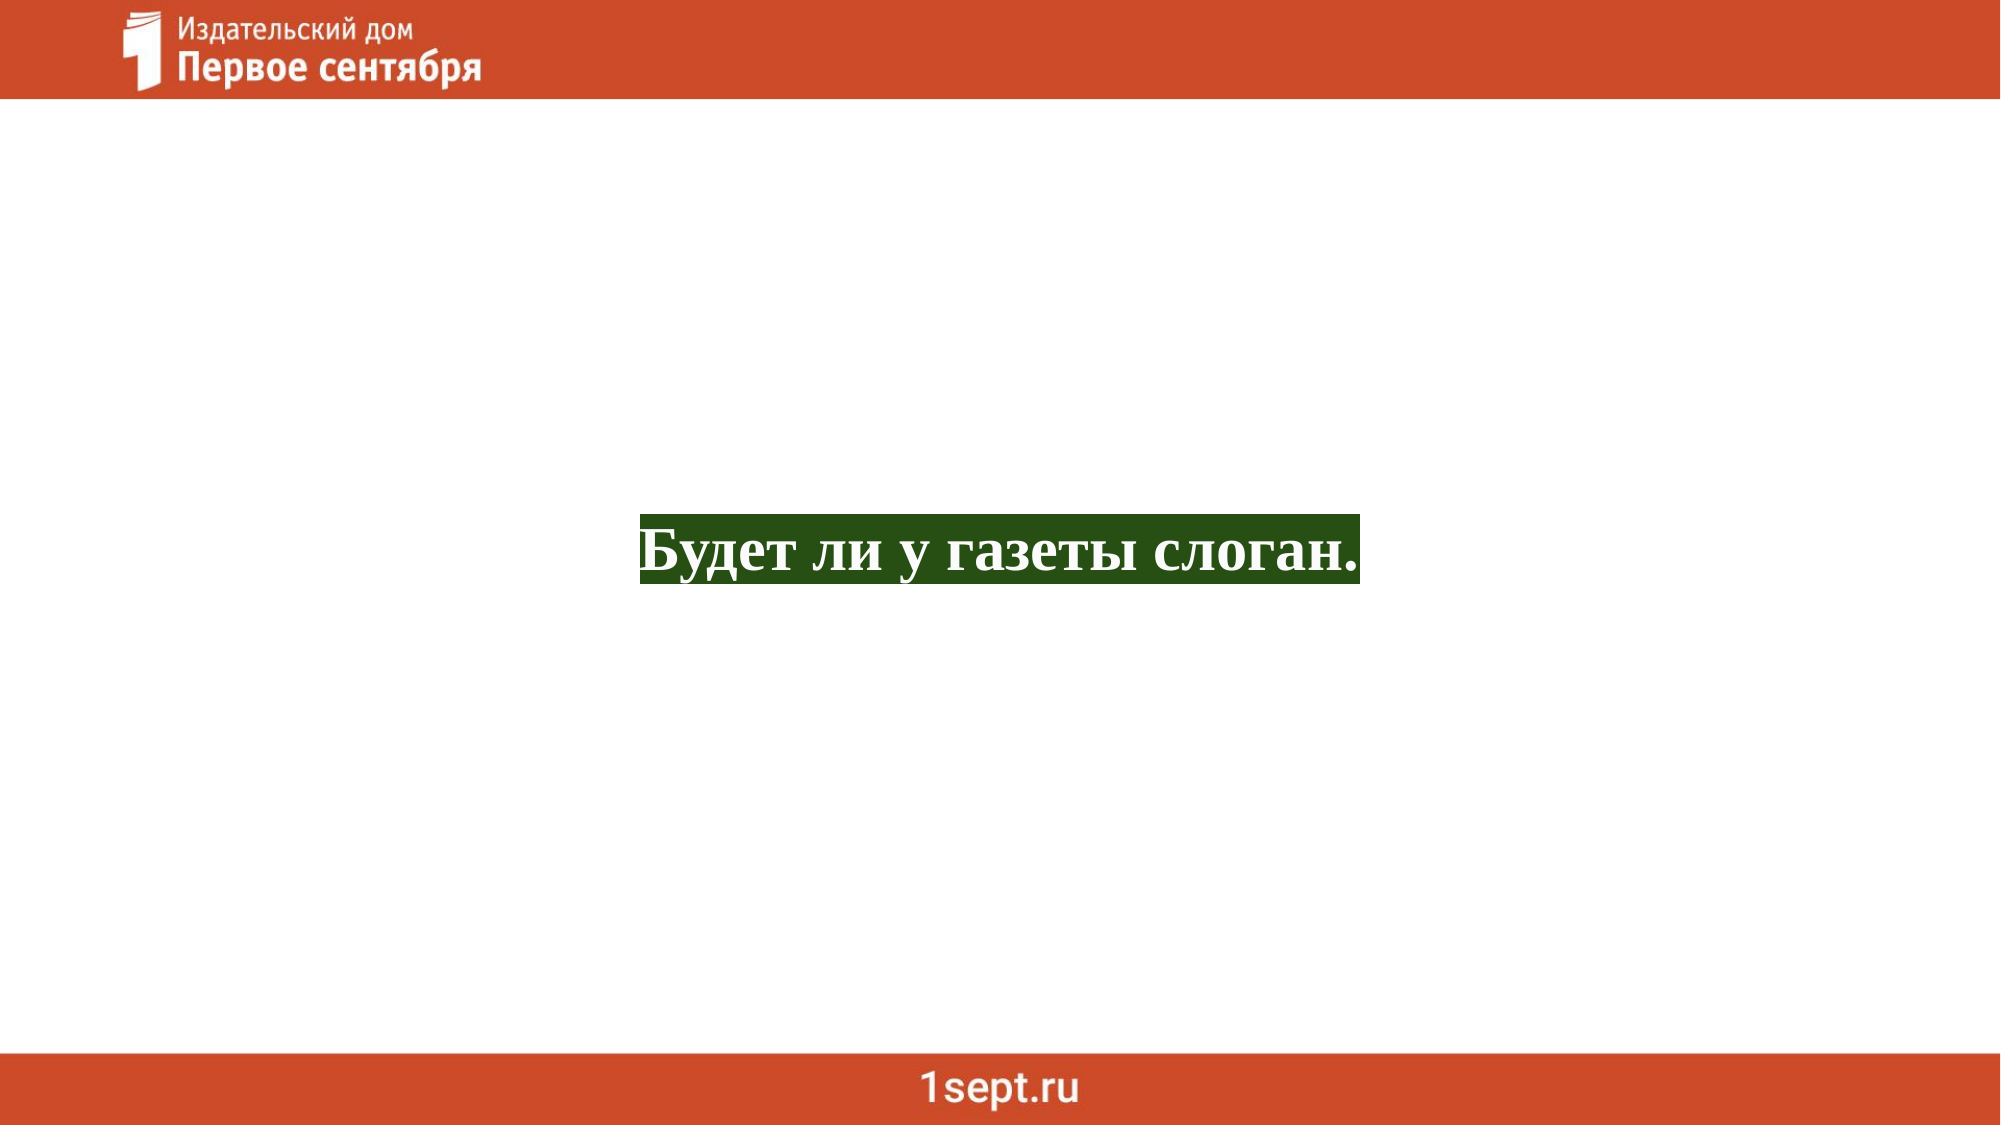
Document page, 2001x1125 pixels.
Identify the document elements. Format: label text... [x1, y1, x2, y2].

text_box Будет ли у газеты слоган. [0, 500, 2000, 590]
picture [0, 0, 2001, 1125]
